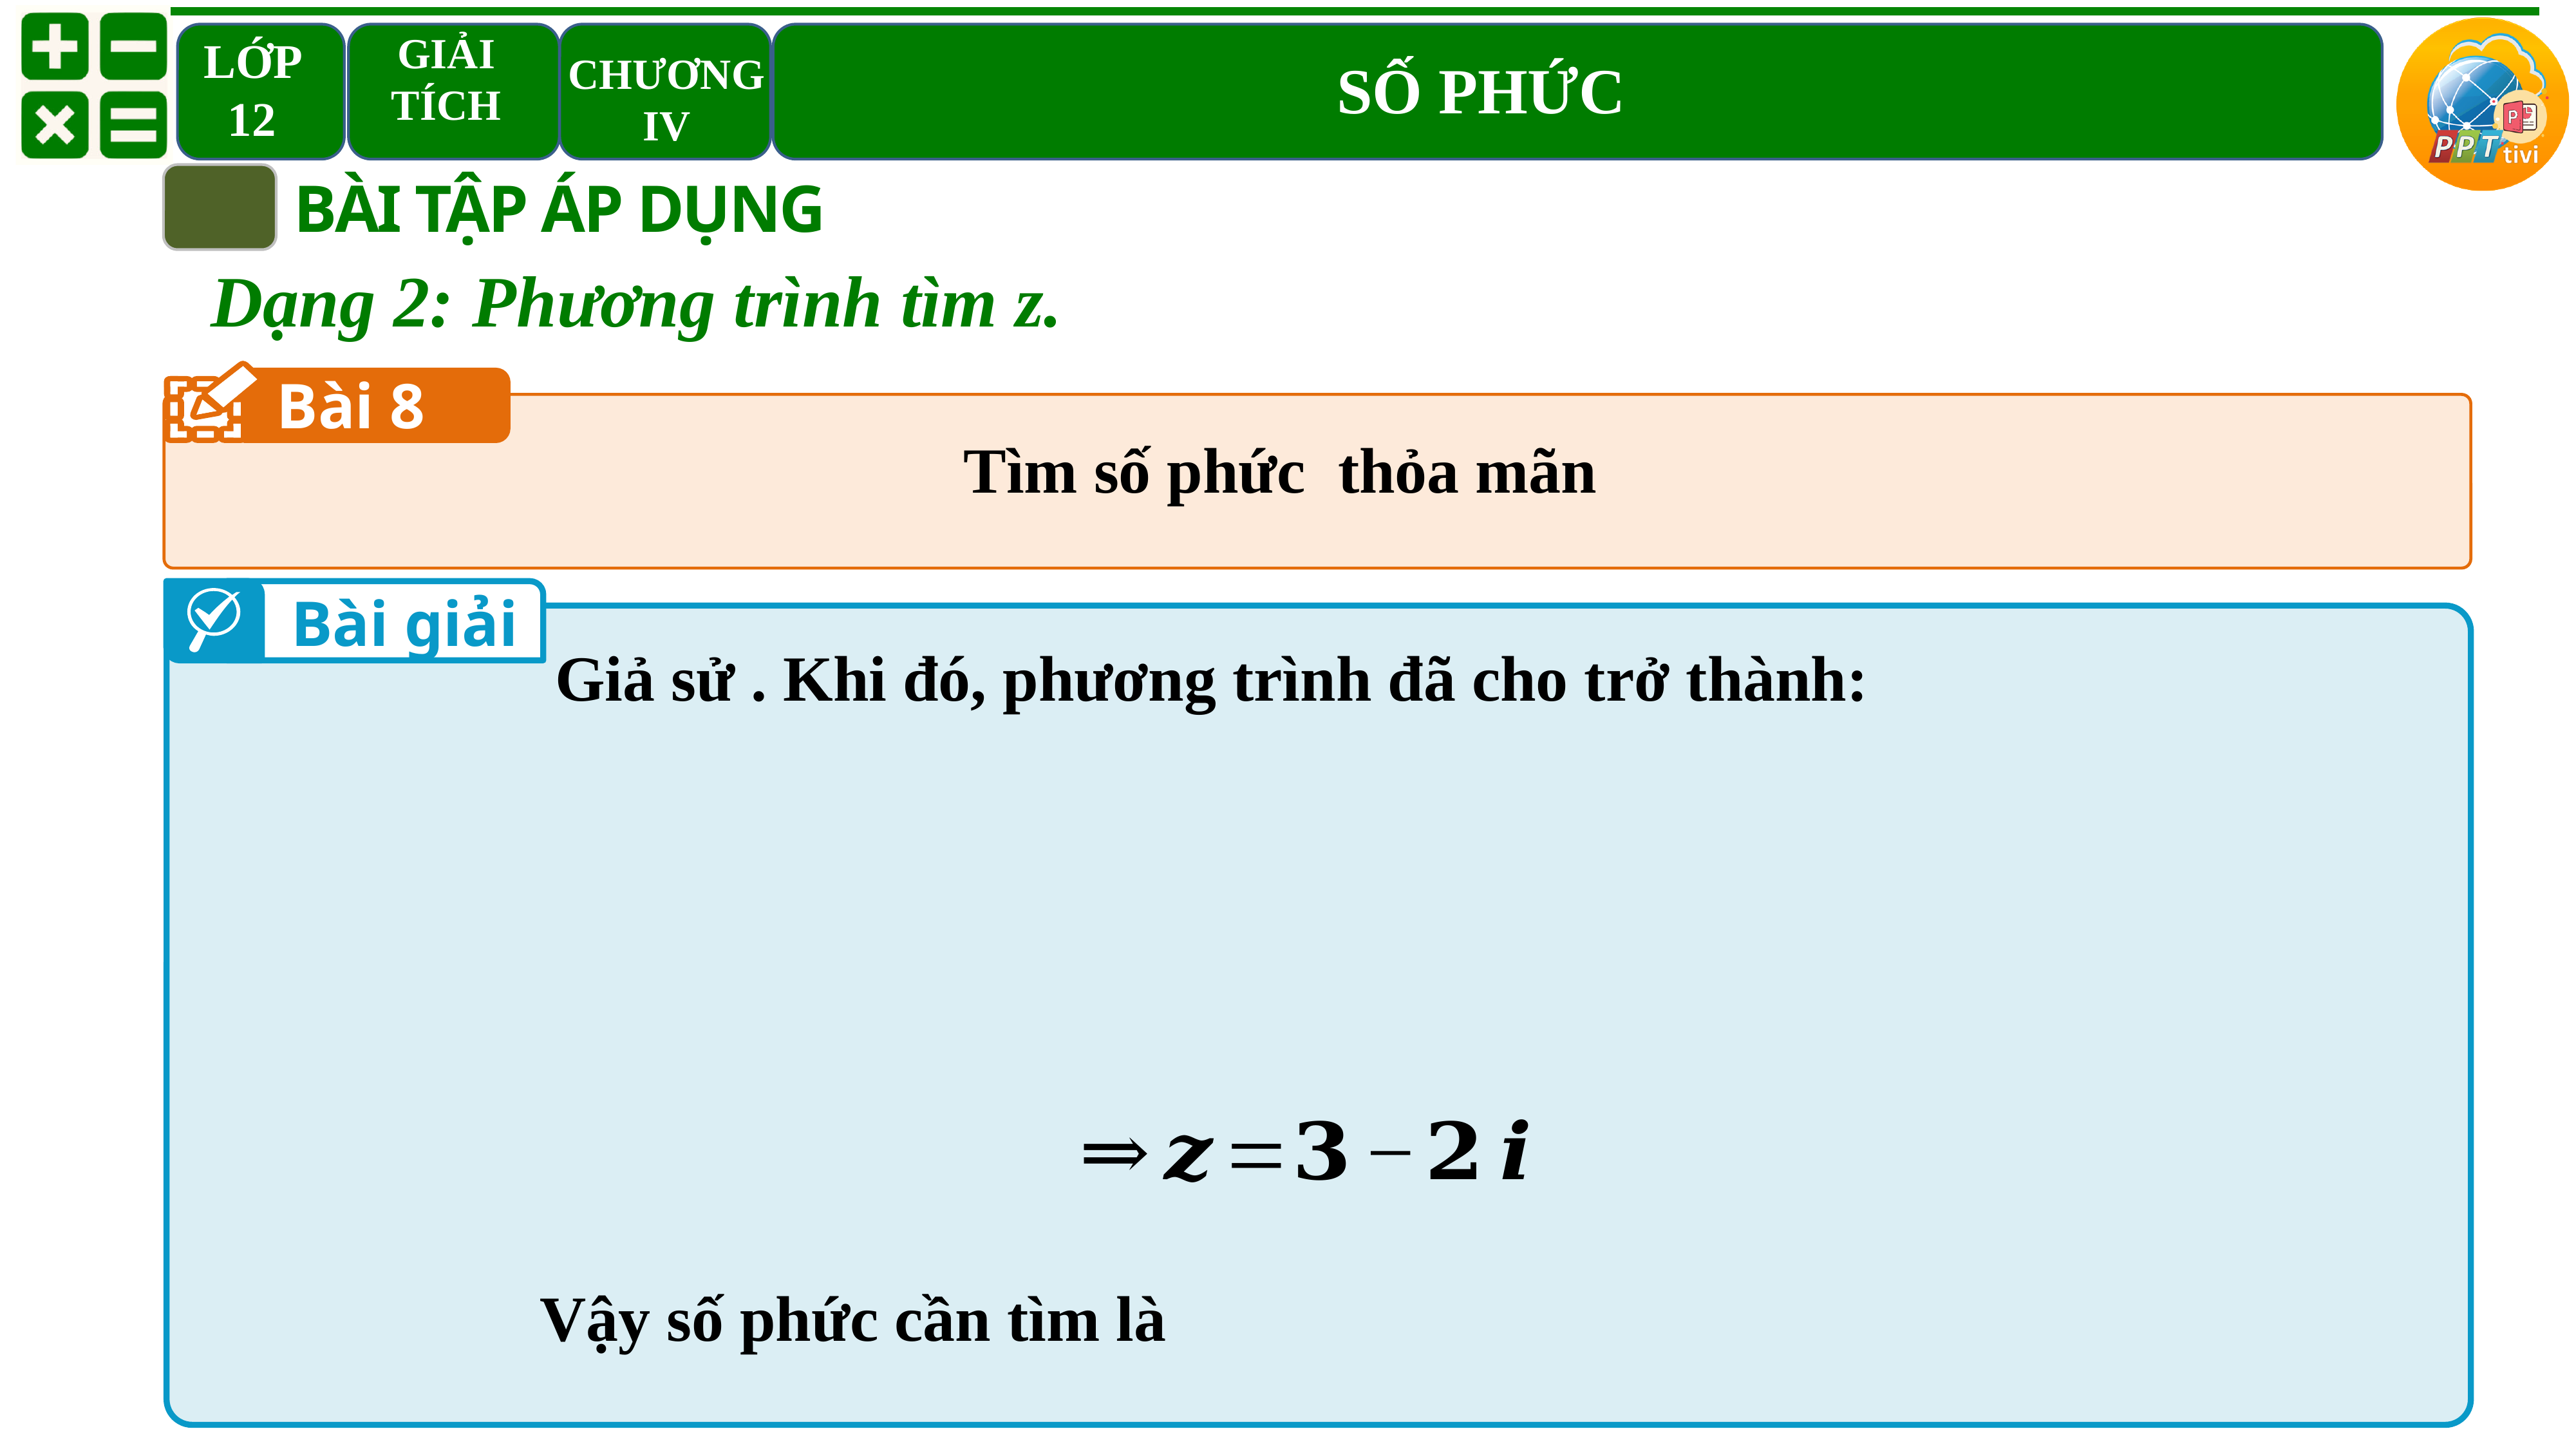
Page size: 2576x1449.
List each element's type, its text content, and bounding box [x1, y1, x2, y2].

picture [15, 5, 173, 165]
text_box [164, 360, 2471, 569]
picture [2396, 17, 2570, 191]
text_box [136, 161, 2080, 252]
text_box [166, 579, 2471, 1425]
text_box Dạng 2: Phương trình tìm z. [201, 260, 1119, 346]
